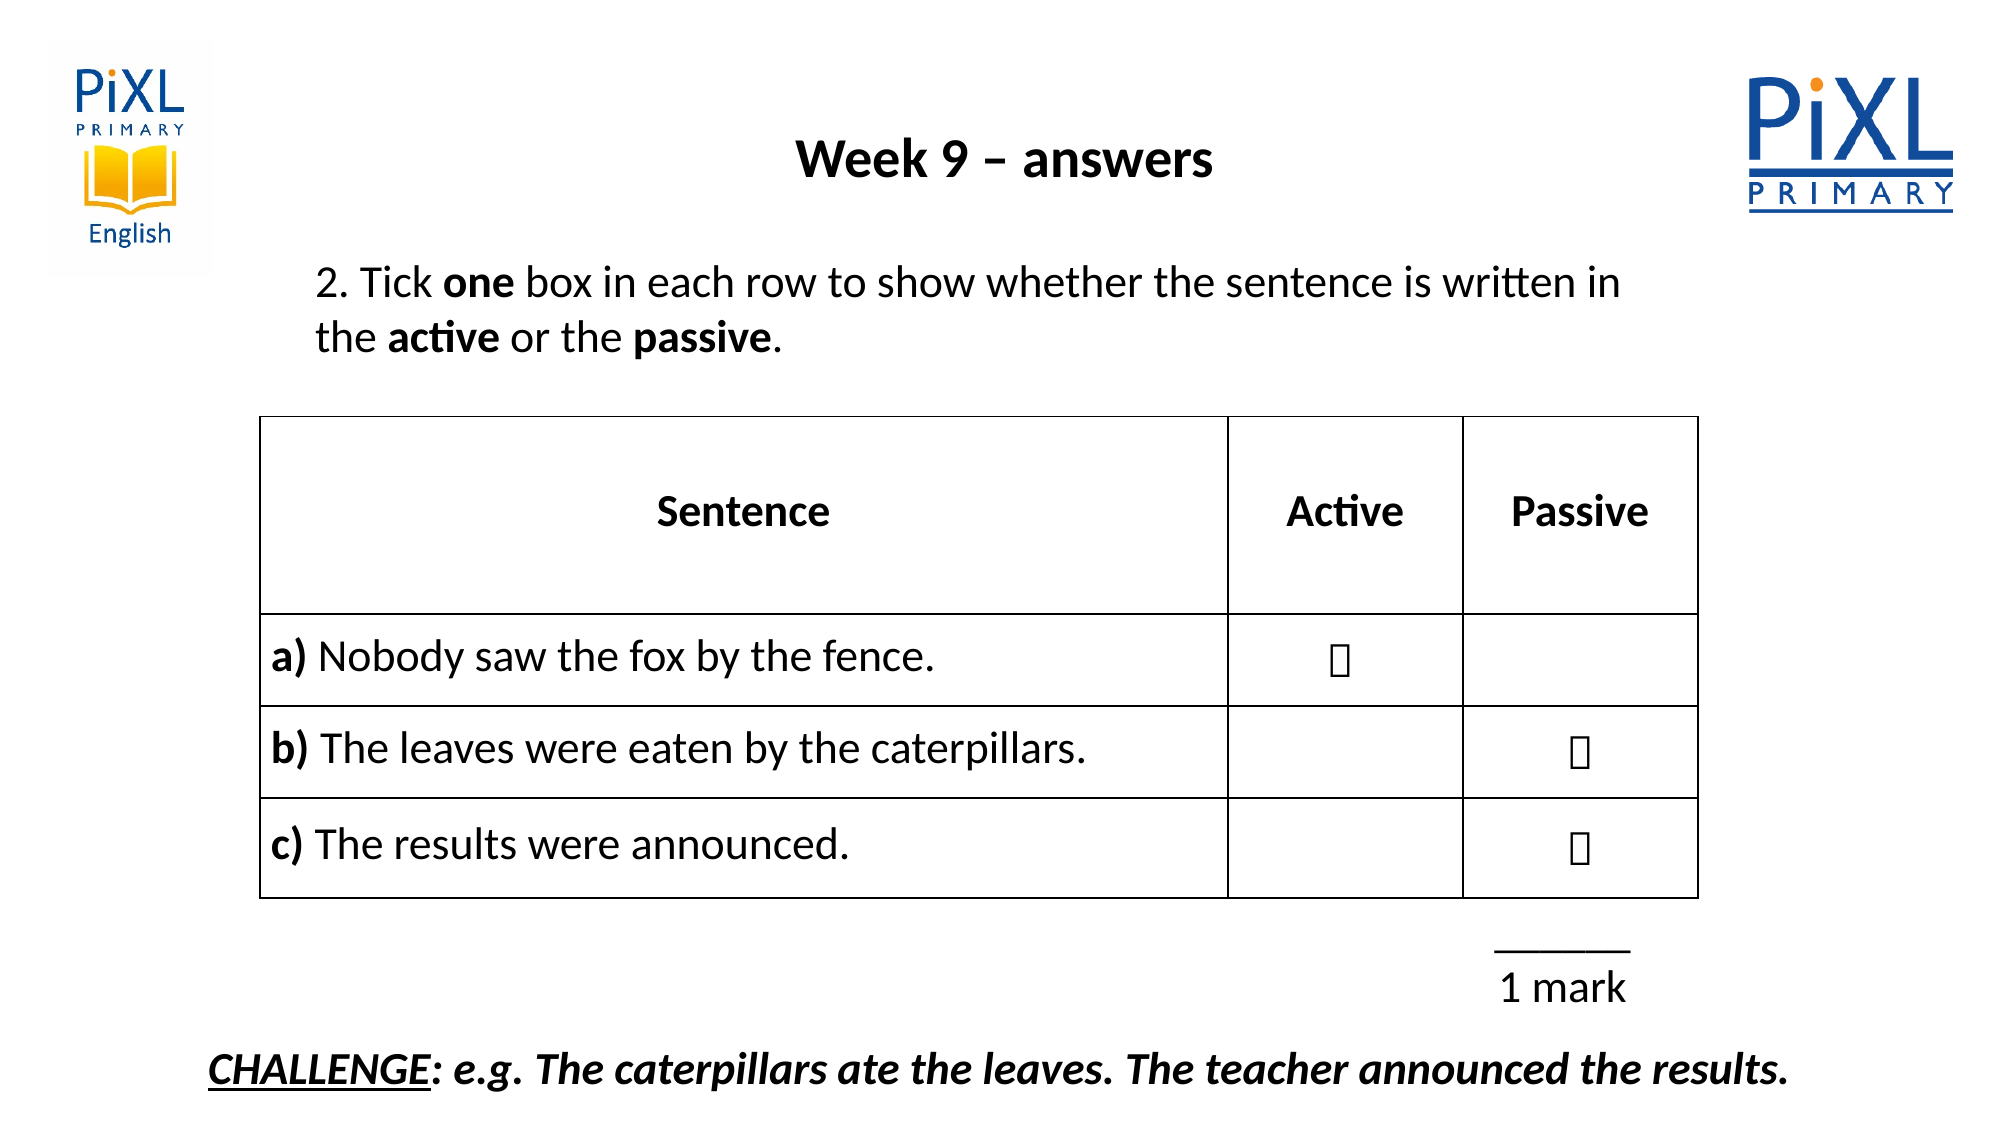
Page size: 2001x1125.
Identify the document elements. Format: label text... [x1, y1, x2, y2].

table_cell [1464, 615, 1697, 705]
text_box 2. Tick one box in each row to show whether the sentence is written in the active or the passive. [300, 244, 1652, 370]
text_box ______ 1 mark [1473, 893, 1652, 1019]
picture [47, 39, 213, 277]
table_cell [1229, 799, 1462, 897]
table_cell  [1229, 615, 1462, 705]
table_header Sentence [261, 417, 1227, 613]
table_cell  [1464, 799, 1697, 897]
text_box Week 9 – answers [780, 113, 1230, 196]
picture [1749, 77, 1953, 213]
table_cell a) Nobody saw the fox by the fence. [261, 615, 1227, 705]
table_cell c) The results were announced. [261, 799, 1227, 897]
table_cell b) The leaves were eaten by the caterpillars. [261, 707, 1227, 797]
text_box CHALLENGE: e.g. The caterpillars ate the leaves. The teacher announced the results. [153, 1031, 1846, 1102]
table_header Active [1229, 417, 1462, 613]
table_cell [1229, 707, 1462, 797]
table_cell  [1464, 707, 1697, 797]
table_header Passive [1464, 417, 1697, 613]
